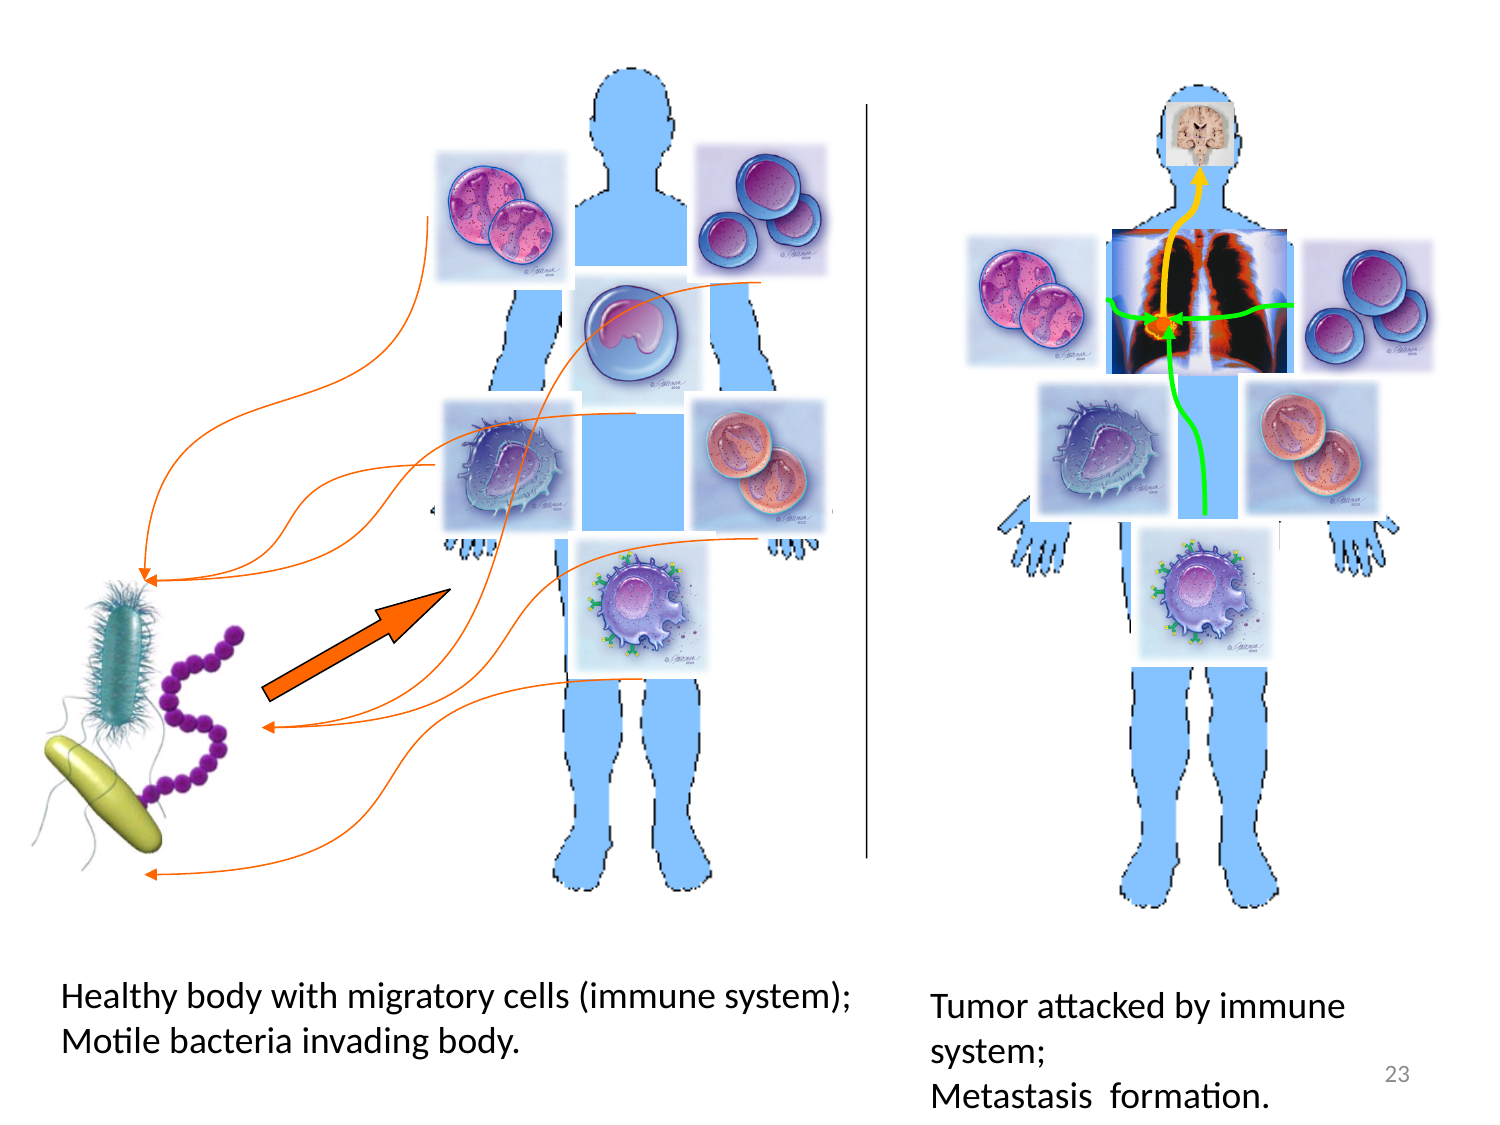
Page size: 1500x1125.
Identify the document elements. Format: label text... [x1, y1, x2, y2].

text_box Tumor attacked by immune system; Metastasis formation. [915, 973, 1471, 1124]
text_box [1163, 102, 1235, 317]
picture [400, 42, 886, 924]
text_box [144, 215, 762, 875]
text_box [958, 226, 1442, 667]
slide_number 23 [1074, 1042, 1425, 1103]
text_box Healthy body with migratory cells (immune system); Motile bacteria invading body. [46, 964, 868, 1069]
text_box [427, 135, 835, 680]
picture [26, 580, 144, 875]
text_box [866, 59, 1452, 940]
